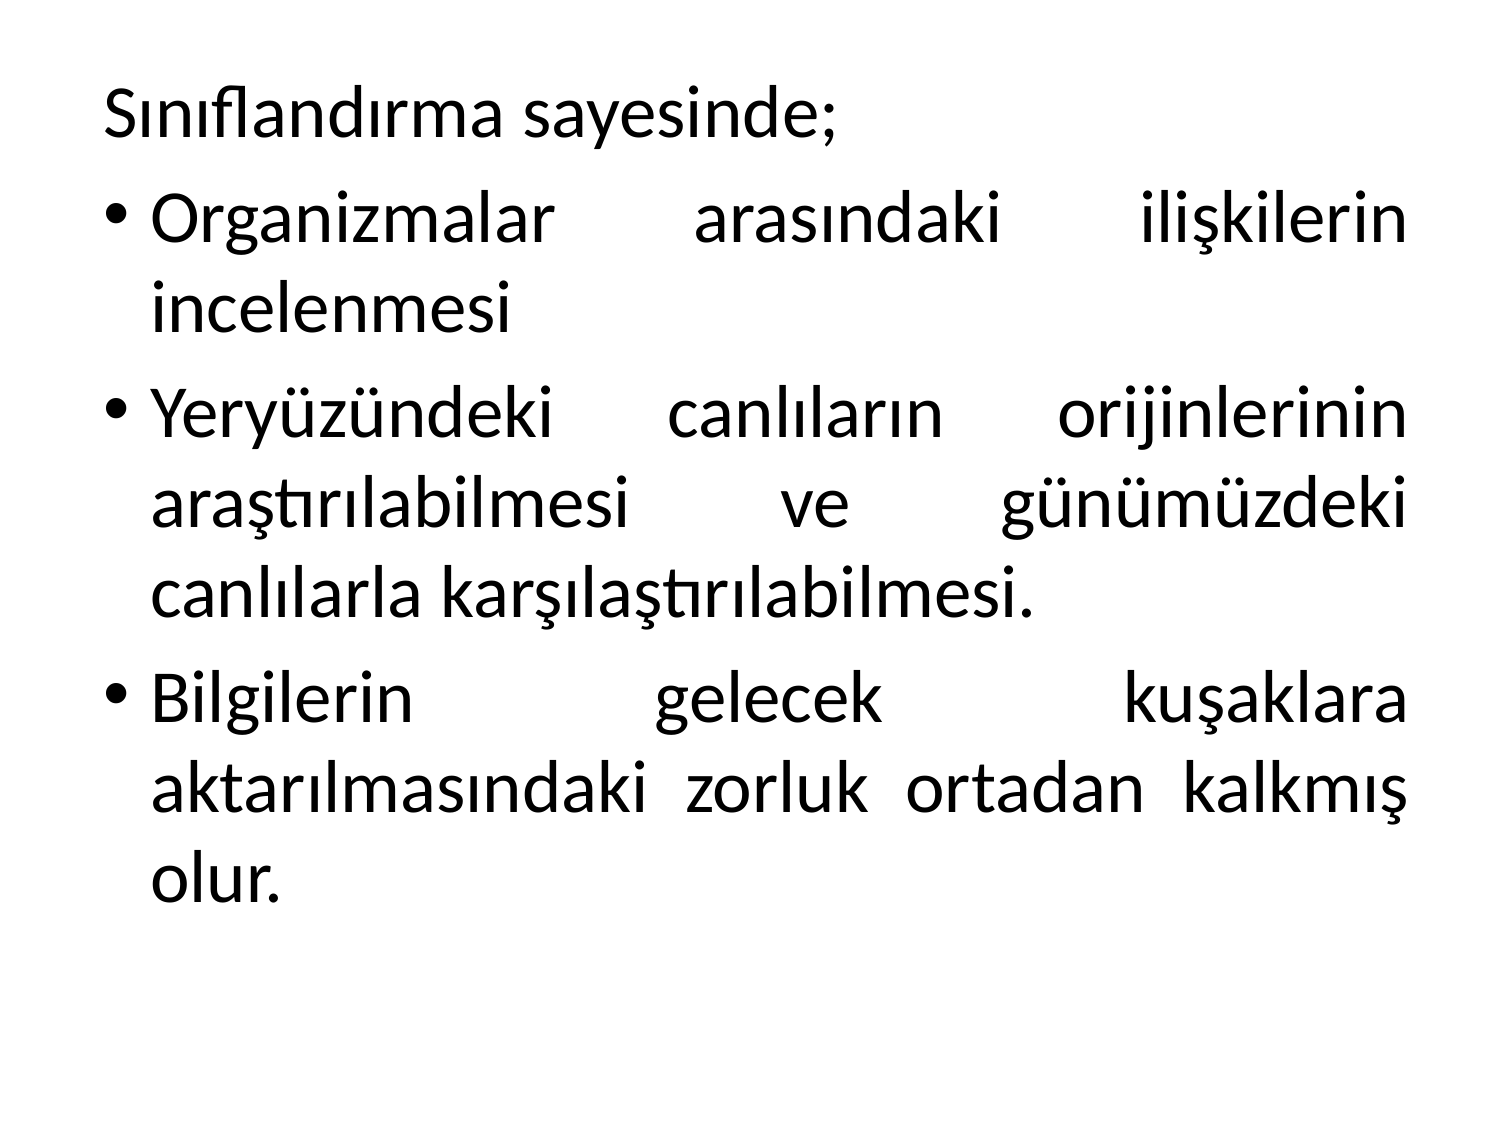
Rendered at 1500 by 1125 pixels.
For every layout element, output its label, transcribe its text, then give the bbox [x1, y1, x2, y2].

list Sınıflandırma sayesinde; Organizmalar arasındaki ilişkilerin incelenmesi Yeryüzündeki canlıların orijinlerinin araştırılabilmesi ve günümüzdeki canlılarla karşılaştırılabilmesi. Bilgilerin gelecek kuşaklara aktarılmasındaki zorluk ortadan kalkmış olur. [75, 54, 1425, 1071]
